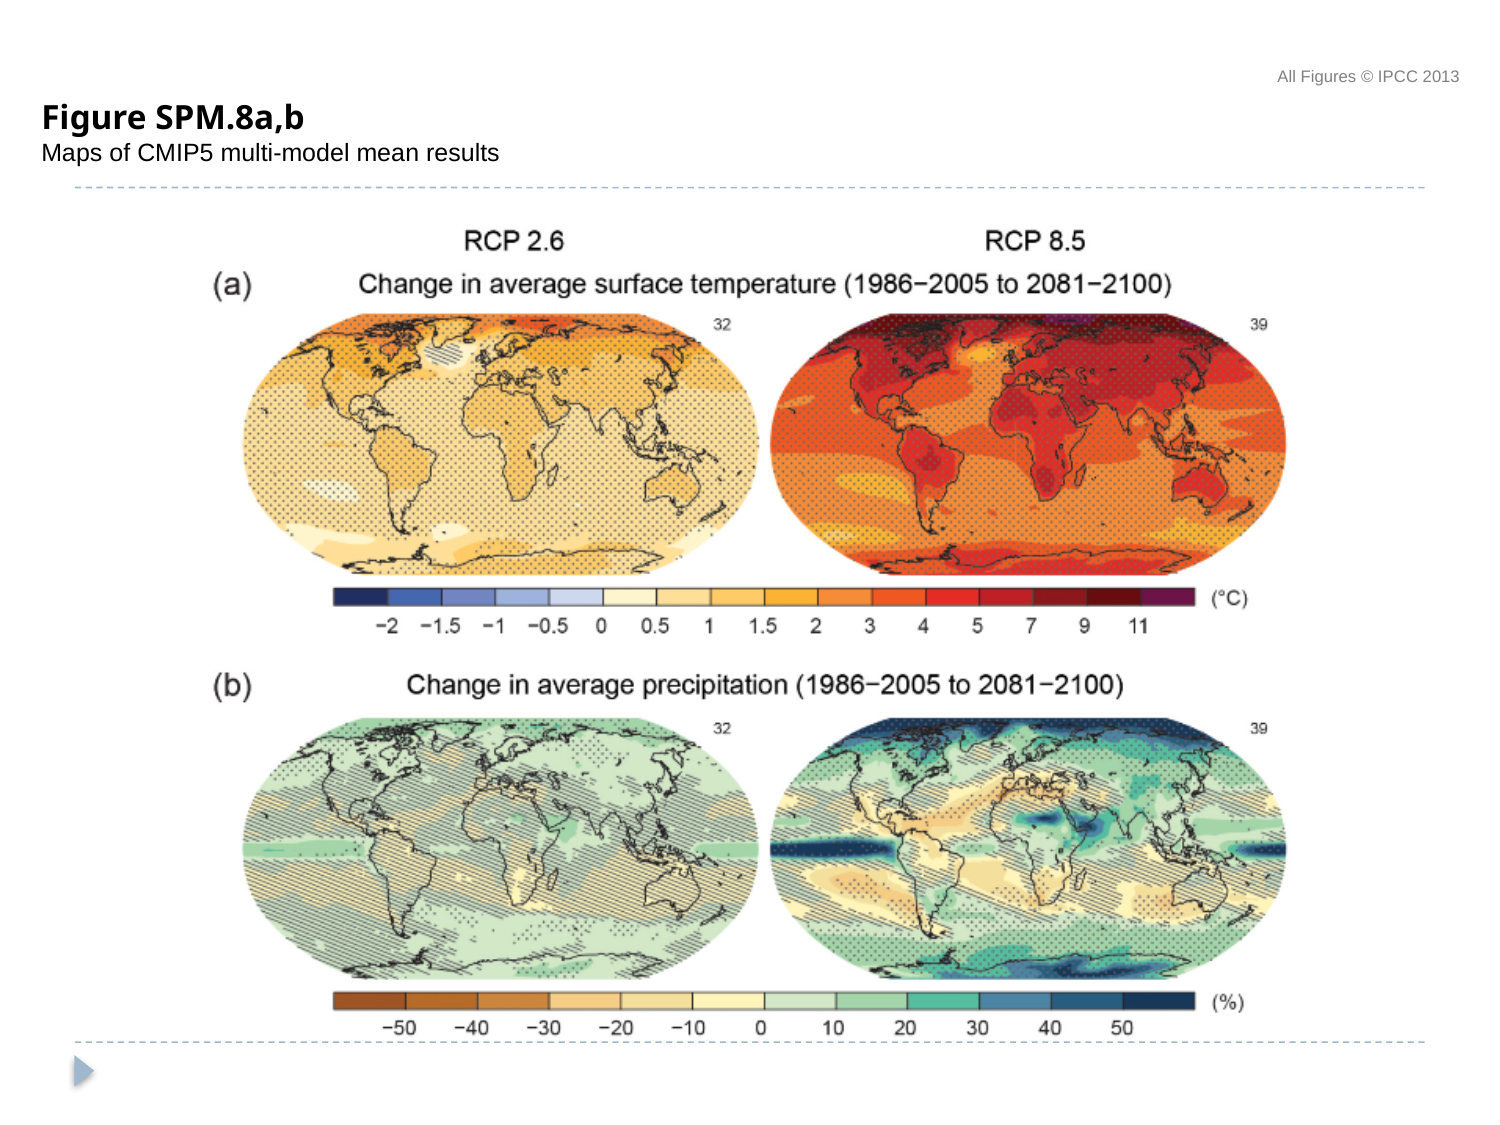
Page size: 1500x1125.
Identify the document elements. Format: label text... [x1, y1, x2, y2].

text_box All Figures © IPCC 2013 [1274, 62, 1464, 89]
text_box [202, 219, 1297, 1038]
title Figure SPM.8a,b Maps of CMIP5 multi-model mean results [41, 42, 1459, 173]
